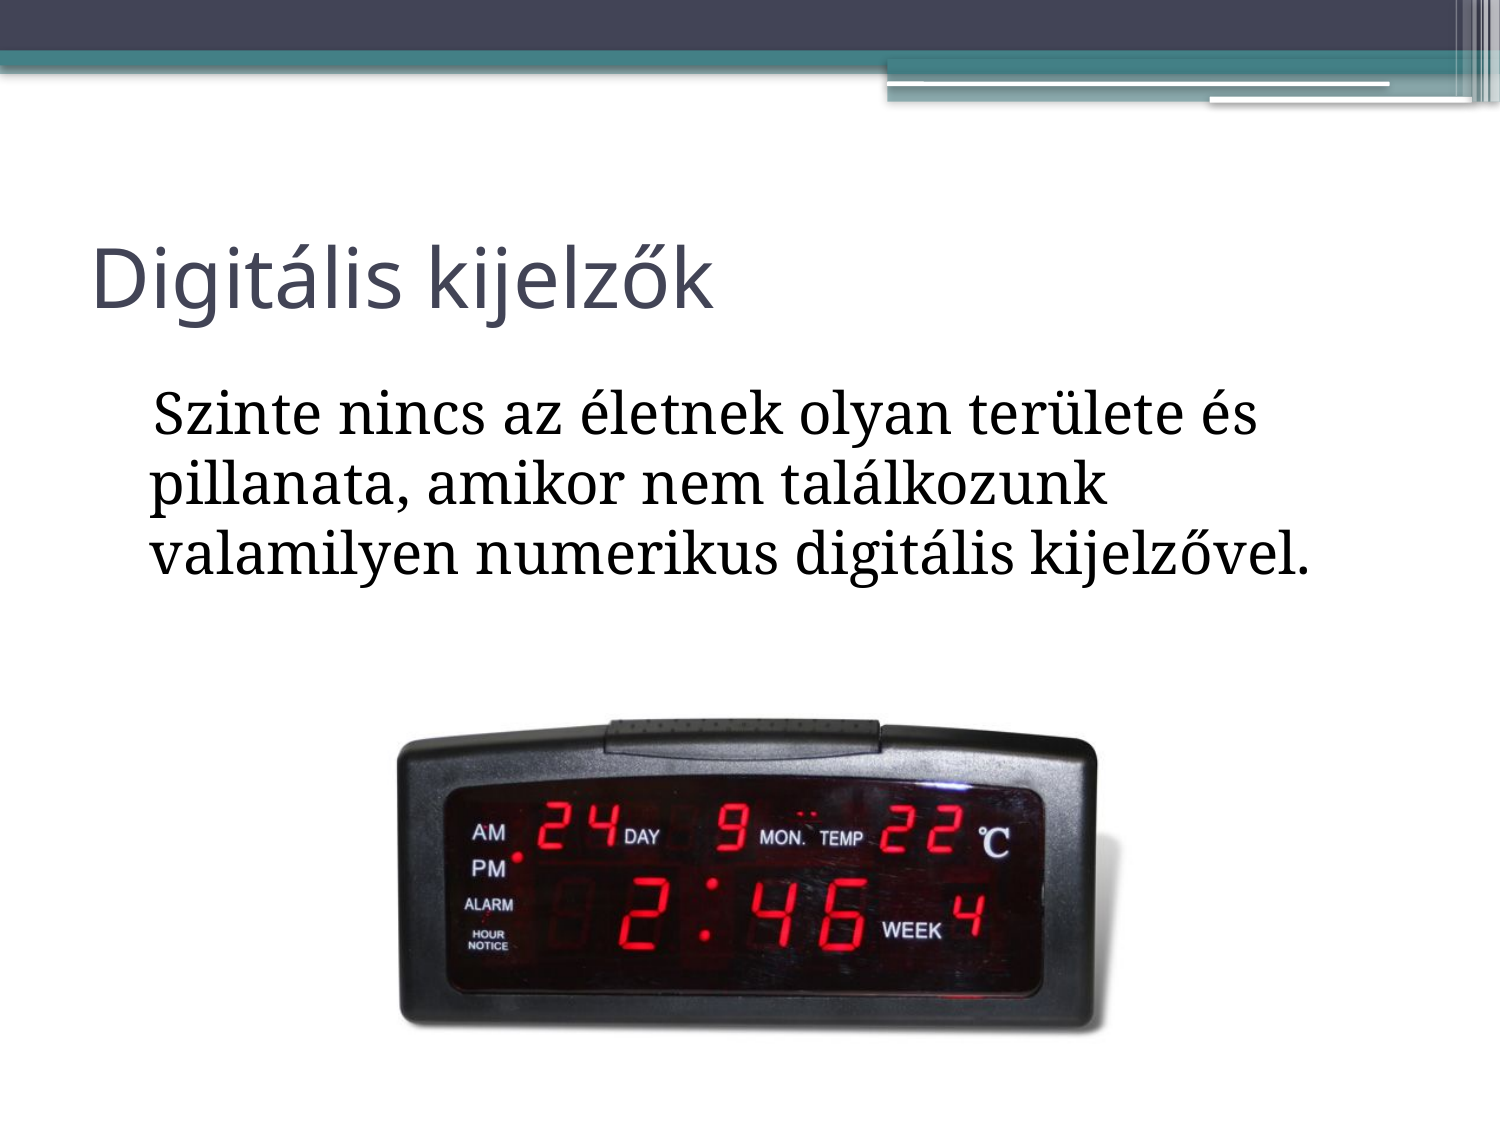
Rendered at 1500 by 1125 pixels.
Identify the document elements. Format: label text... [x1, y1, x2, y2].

title Digitális kijelzők [75, 187, 1425, 363]
picture [331, 599, 1169, 1125]
list Szinte nincs az életnek olyan területe és pillanata, amikor nem találkozunk valamilyen numerikus digitális kijelzővel. [75, 368, 1425, 1079]
